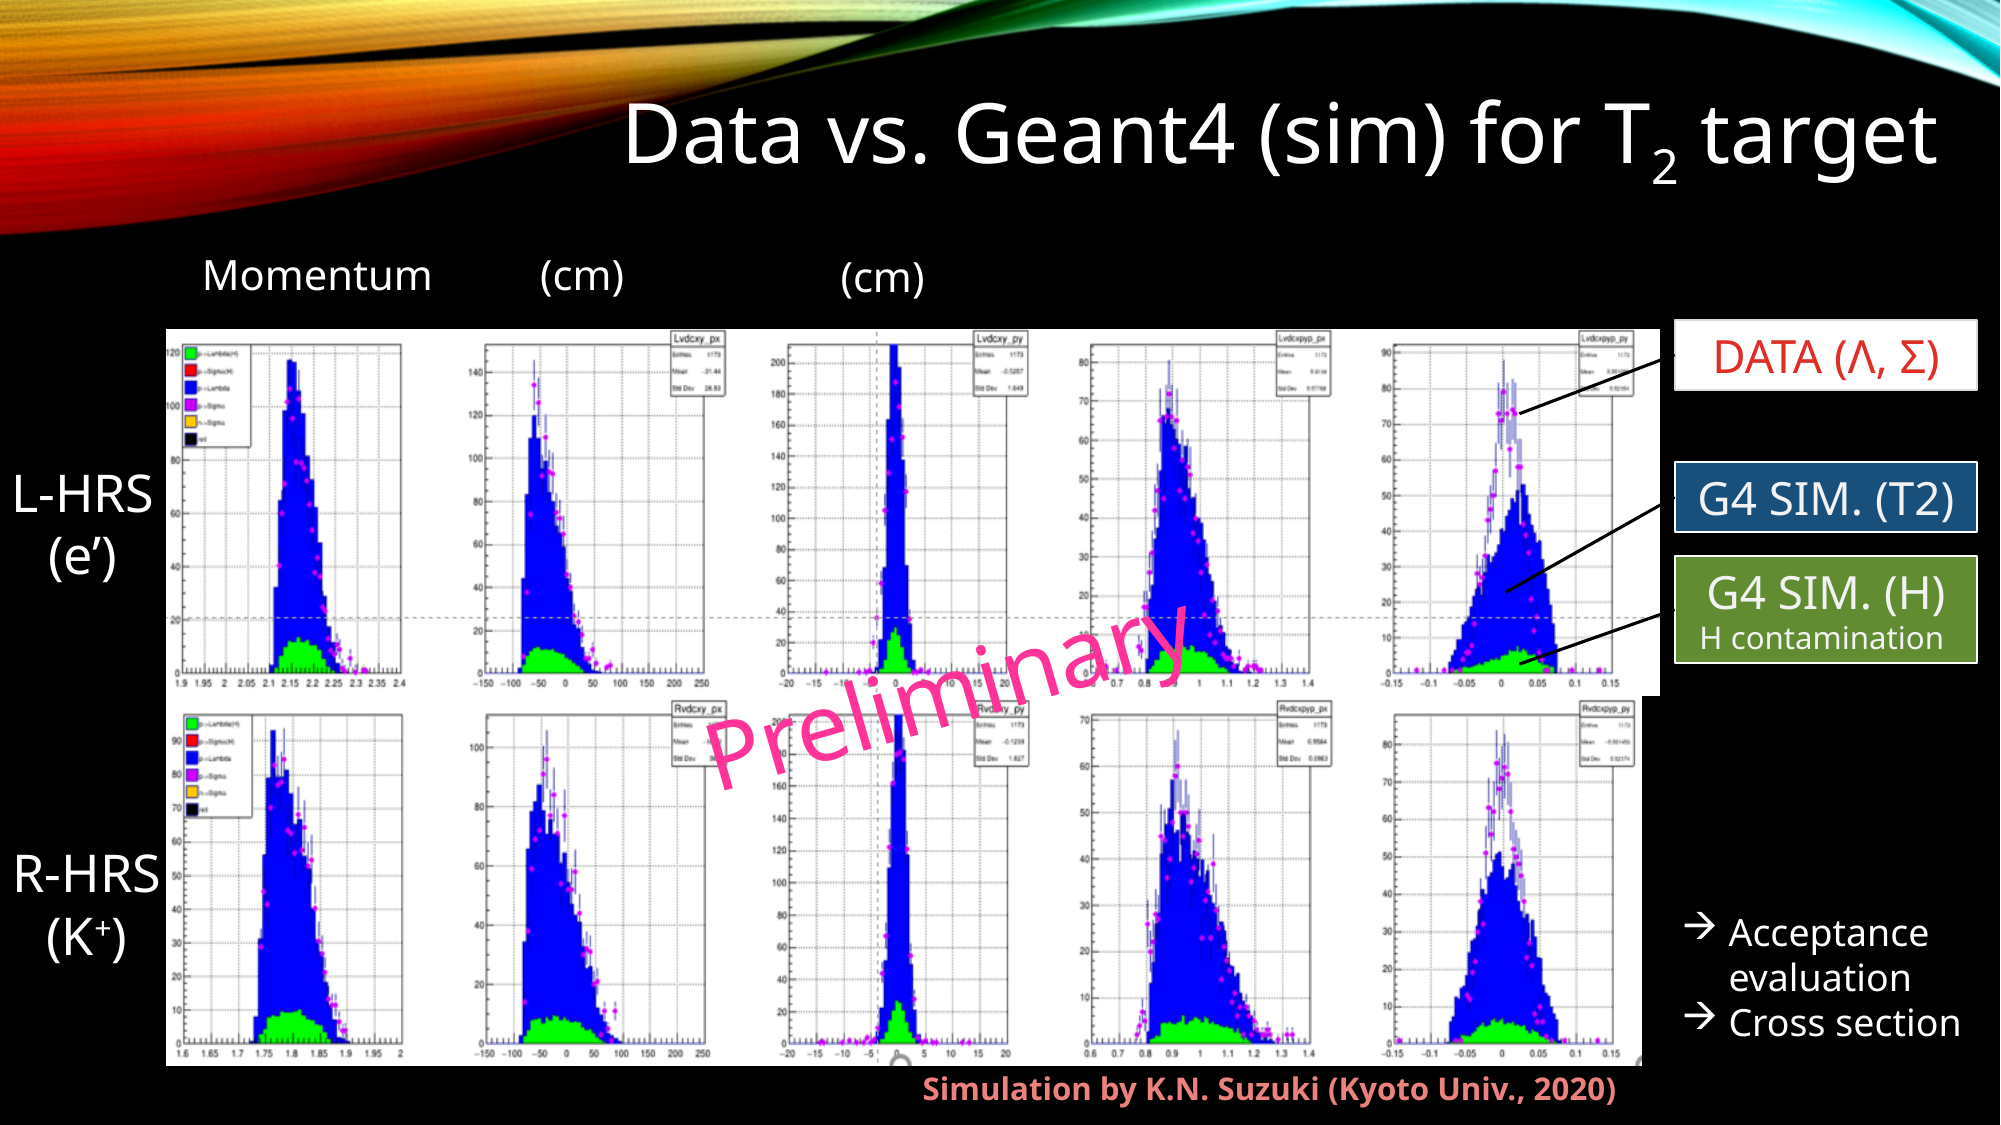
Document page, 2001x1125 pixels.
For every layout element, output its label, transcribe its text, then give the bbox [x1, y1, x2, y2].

text_box Simulation by K.N. Suzuki (Kyoto Univ., 2020) [907, 1066, 1654, 1115]
text_box DATA (Λ, Σ) [1674, 319, 1978, 391]
text_box L-HRS (e’) [0, 452, 165, 593]
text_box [1519, 354, 1675, 414]
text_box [1505, 497, 1675, 593]
text_box [203, 89, 1929, 308]
text_box G4 SIM. (H) H contamination [1674, 555, 1978, 664]
title Data vs. Geant4 (sim) for T2 target [541, 60, 1954, 207]
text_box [165, 329, 1660, 1066]
text_box Acceptance evaluation Cross section [1666, 901, 1991, 1051]
text_box R-HRS (K+) [0, 833, 165, 973]
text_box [1519, 609, 1675, 665]
picture [0, 0, 2000, 237]
text_box G4 SIM. (T2) [1674, 461, 1978, 533]
text_box Momentum [187, 241, 454, 307]
